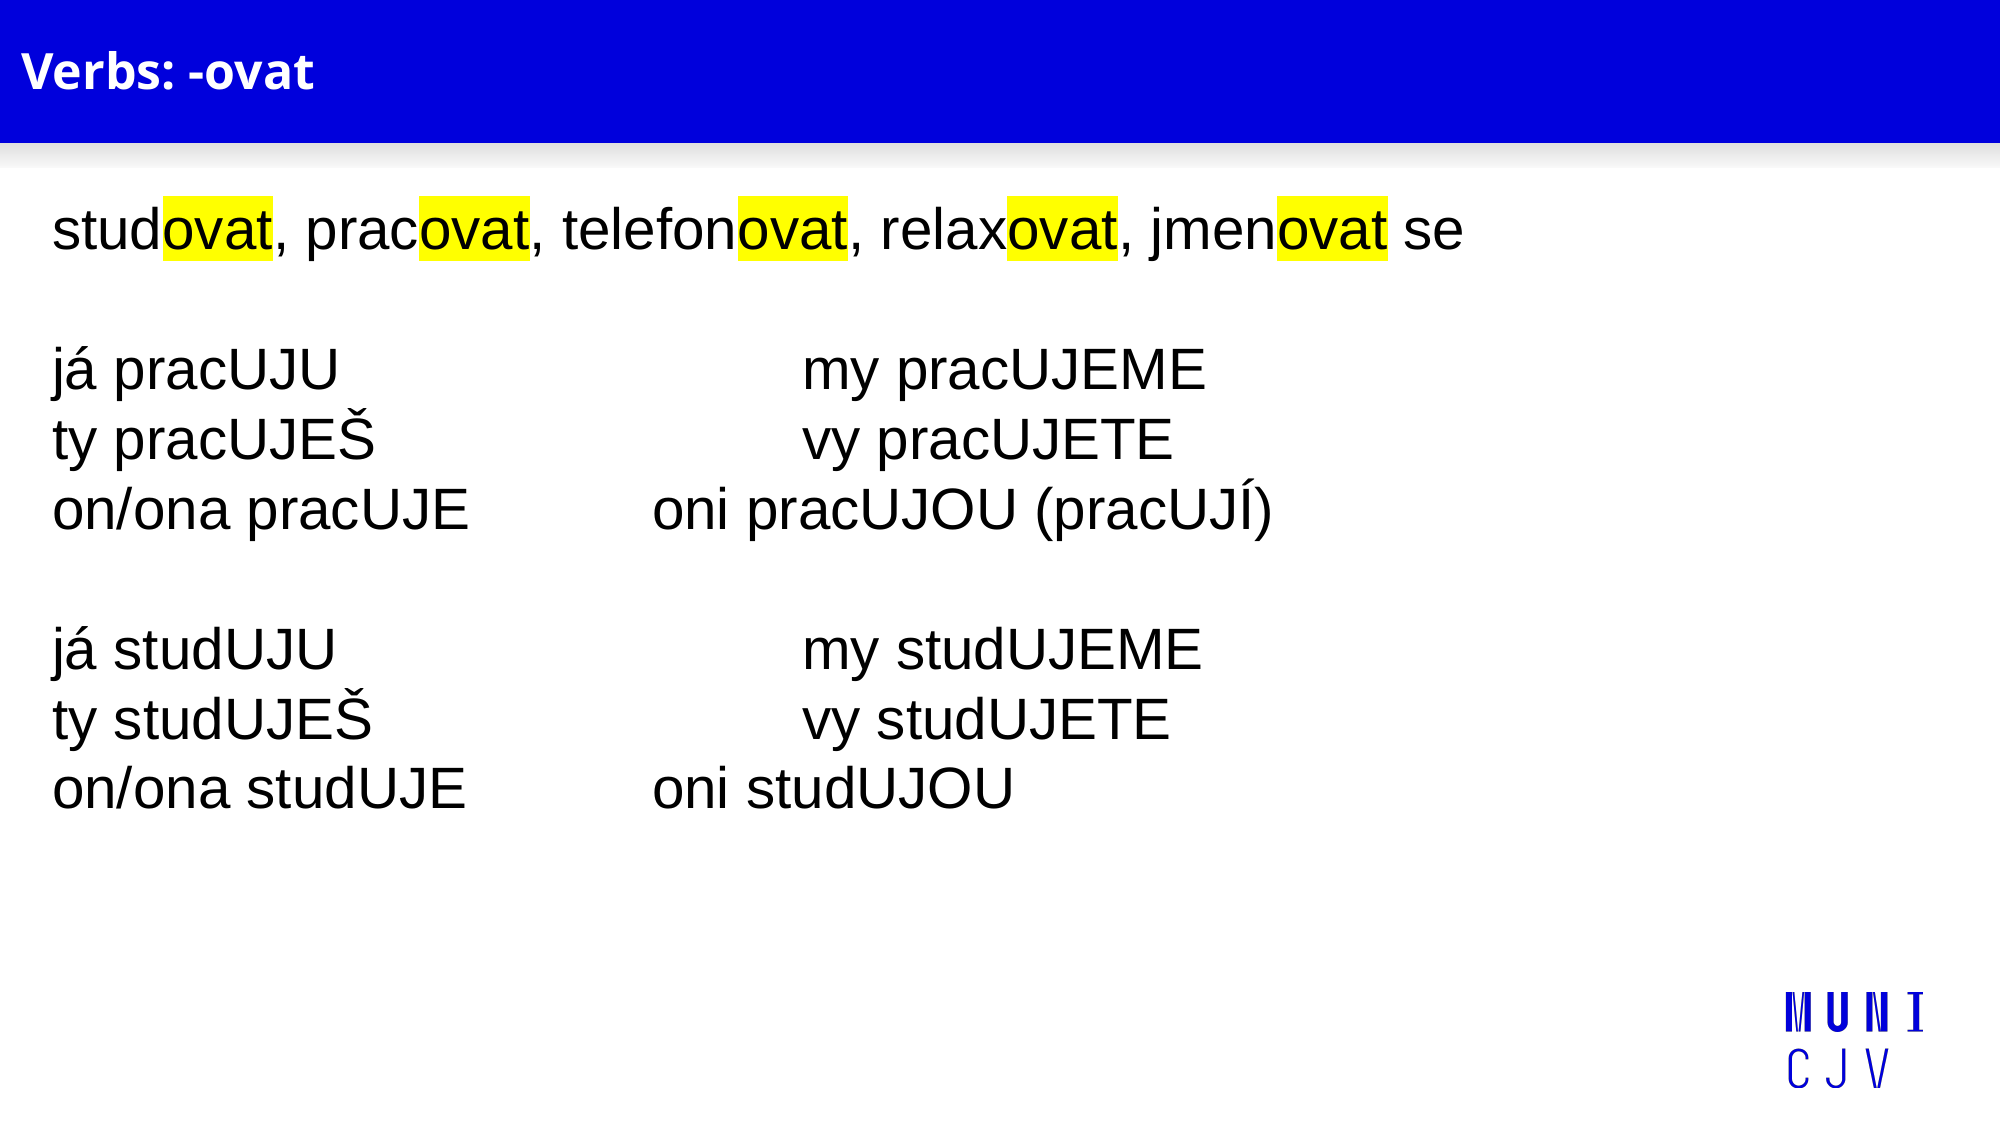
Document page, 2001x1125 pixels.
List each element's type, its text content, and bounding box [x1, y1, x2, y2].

list studovat, pracovat, telefonovat, relaxovat, jmenovat se já pracUJU my pracUJEME ty pracUJEŠ vy pracUJETE on/ona pracUJE oni pracUJOU (pracUJÍ) já studUJU my studUJEME ty studUJEŠ vy studUJETE on/ona studUJE oni studUJOU [52, 190, 1941, 1081]
picture [1784, 1081, 1923, 1088]
title Verbs: -ovat [21, 3, 1953, 136]
